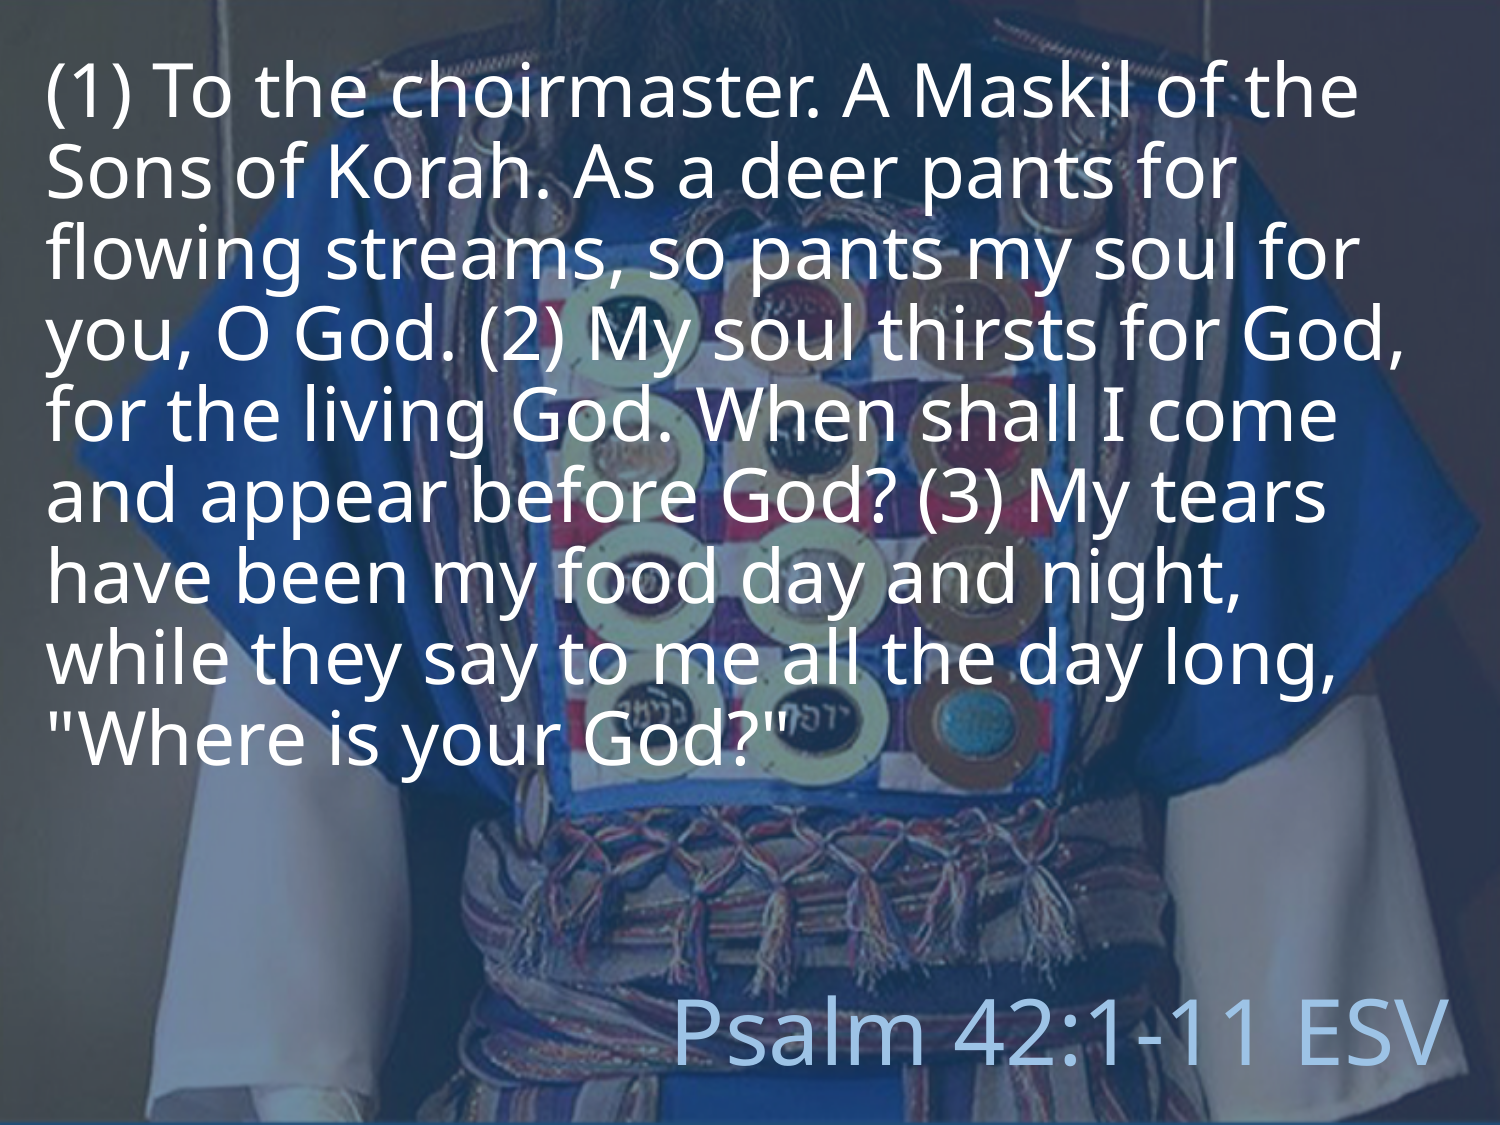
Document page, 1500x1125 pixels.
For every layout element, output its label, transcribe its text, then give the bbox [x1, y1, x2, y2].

list (1) To the choirmaster. A Maskil of the Sons of Korah. As a deer pants for flowing streams, so pants my soul for you, O God. (2) My soul thirsts for God, for the living God. When shall I come and appear before God? (3) My tears have been my food day and night, while they say to me all the day long, "Where is your God?" [30, 45, 1466, 920]
title Psalm 42:1-11 ESV [30, 963, 1466, 1109]
picture [0, 0, 1500, 1125]
